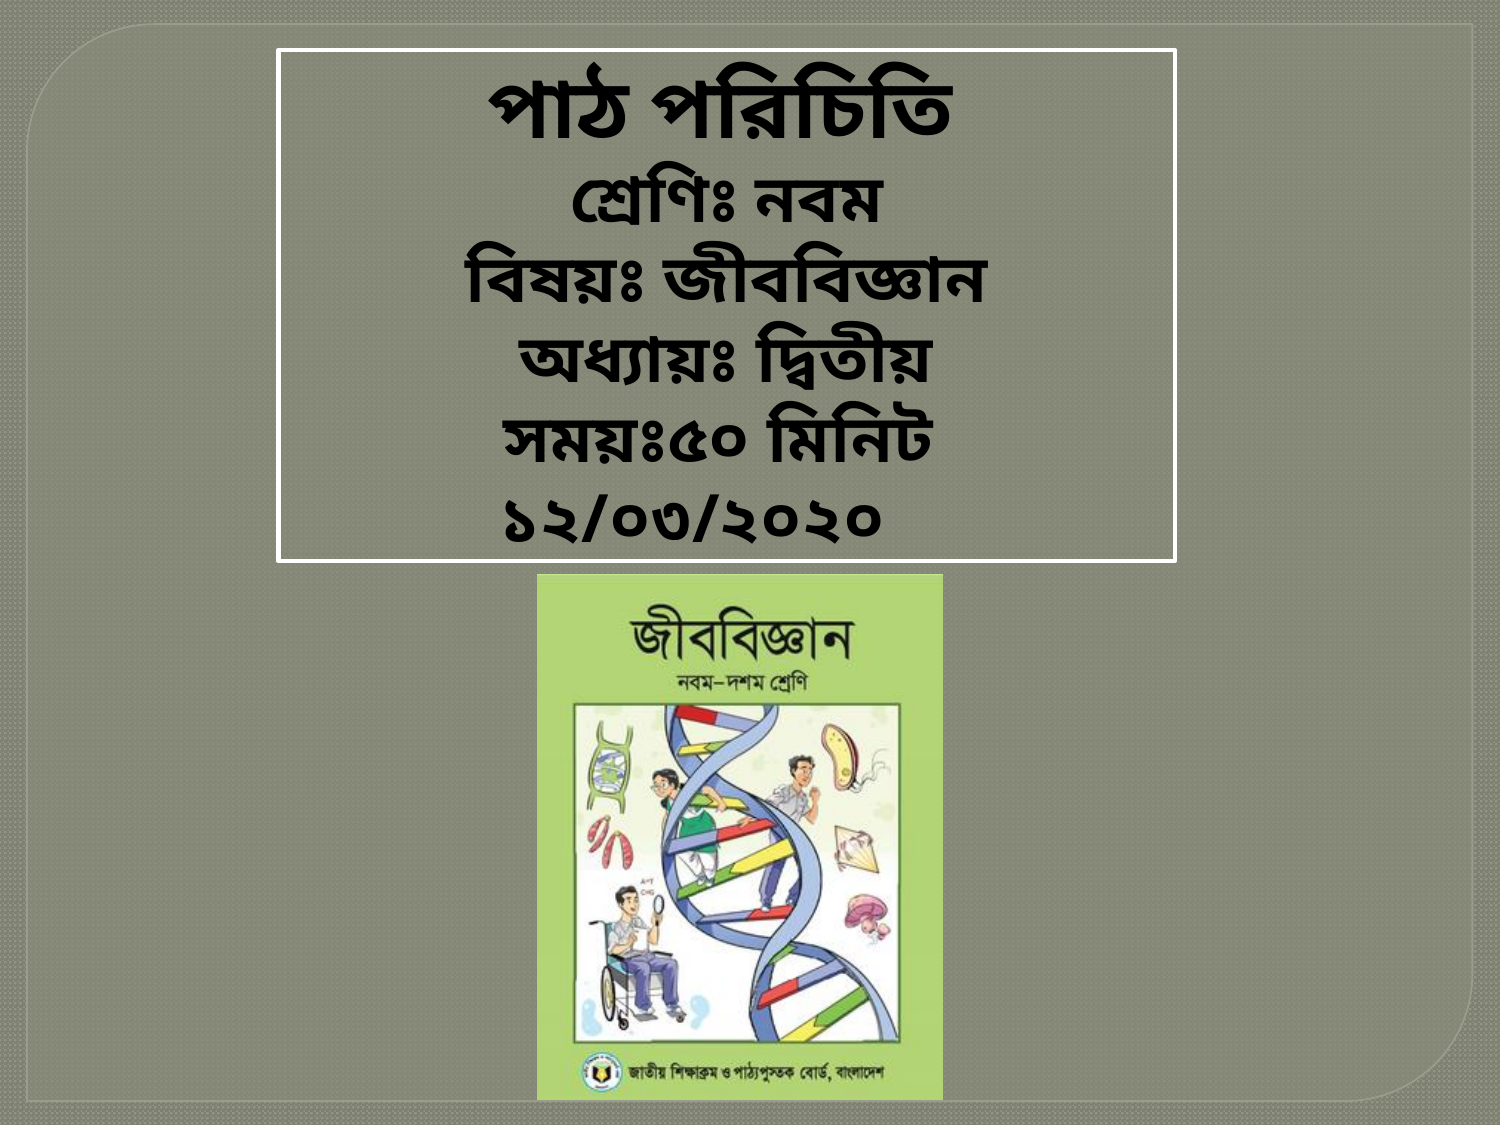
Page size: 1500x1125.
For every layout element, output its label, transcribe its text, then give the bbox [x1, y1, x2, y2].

picture [537, 574, 943, 1101]
text_box পাঠ পরিচিতি শ্রেণিঃ নবম বিষয়ঃ জীববিজ্ঞান অধ্যায়ঃ দ্বিতীয় সময়ঃ৫০ মিনিট ১২/০৩/২০২০ [278, 50, 1175, 561]
